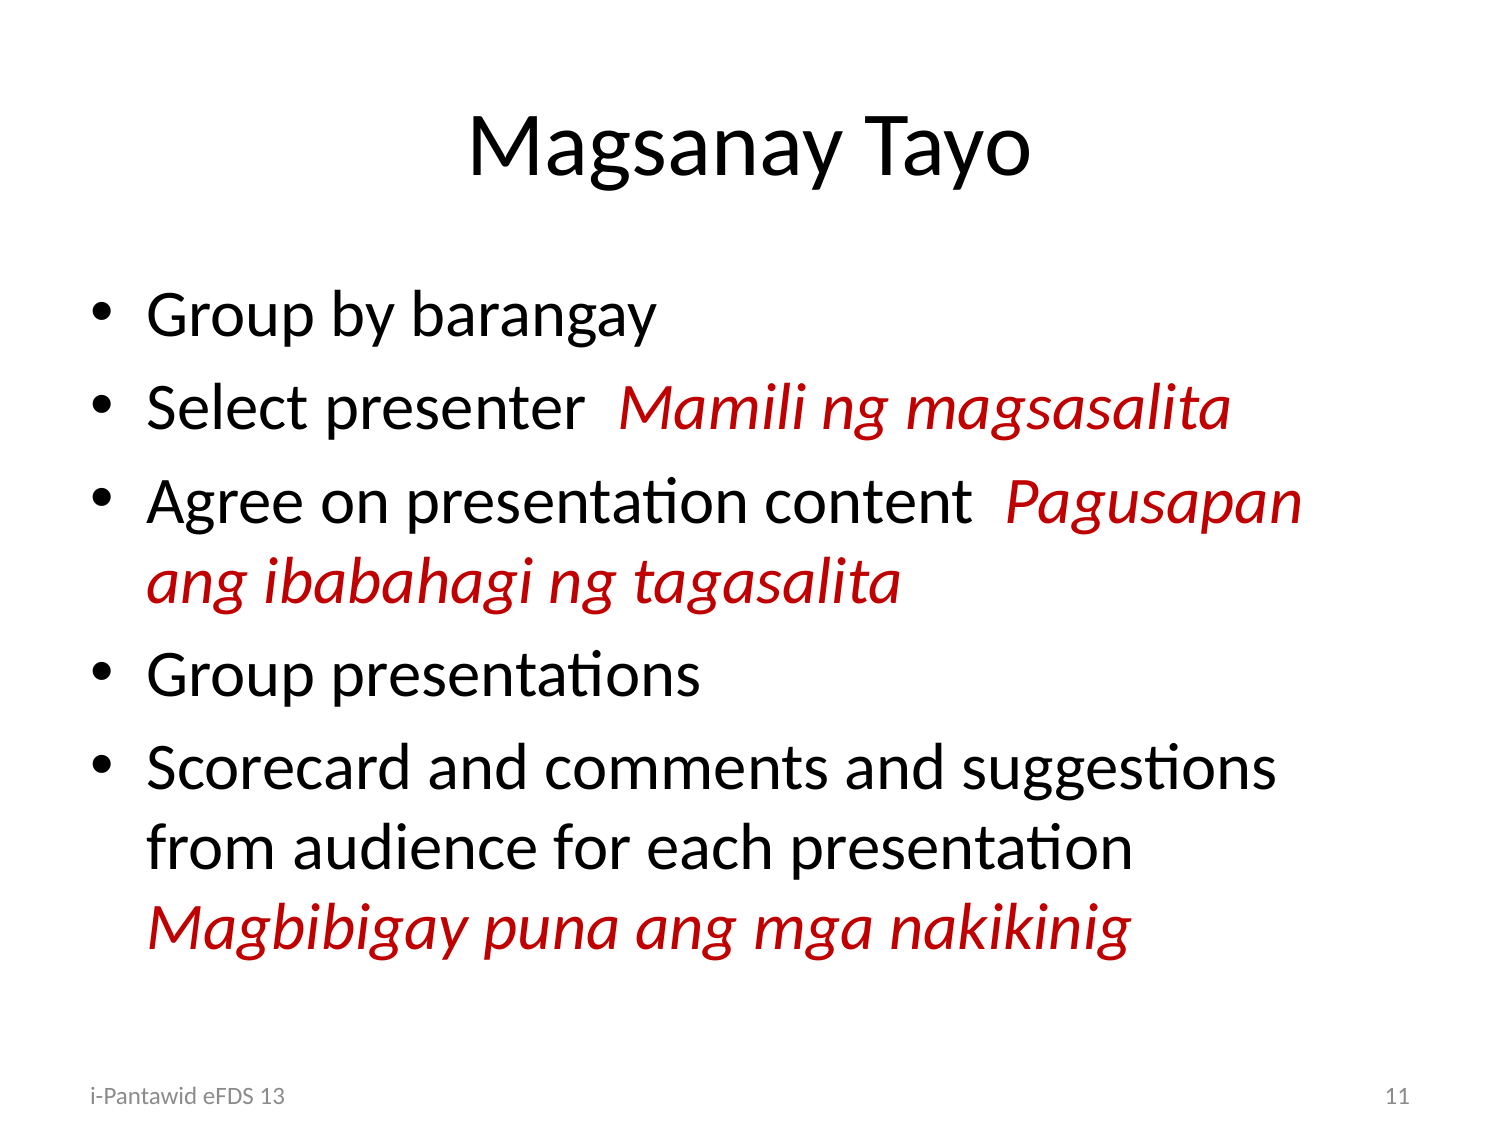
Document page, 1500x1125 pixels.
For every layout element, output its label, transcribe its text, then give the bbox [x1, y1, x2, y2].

list Group by barangay Select presenter Mamili ng magsasalita Agree on presentation content Pagusapan ang ibabahagi ng tagasalita Group presentations Scorecard and comments and suggestions from audience for each presentation Magbibigay puna ang mga nakikinig [75, 262, 1425, 1005]
slide_number i-Pantawid eFDS 13 [75, 1065, 425, 1125]
title Magsanay Tayo [75, 45, 1425, 233]
slide_number 11 [1074, 1065, 1425, 1125]
